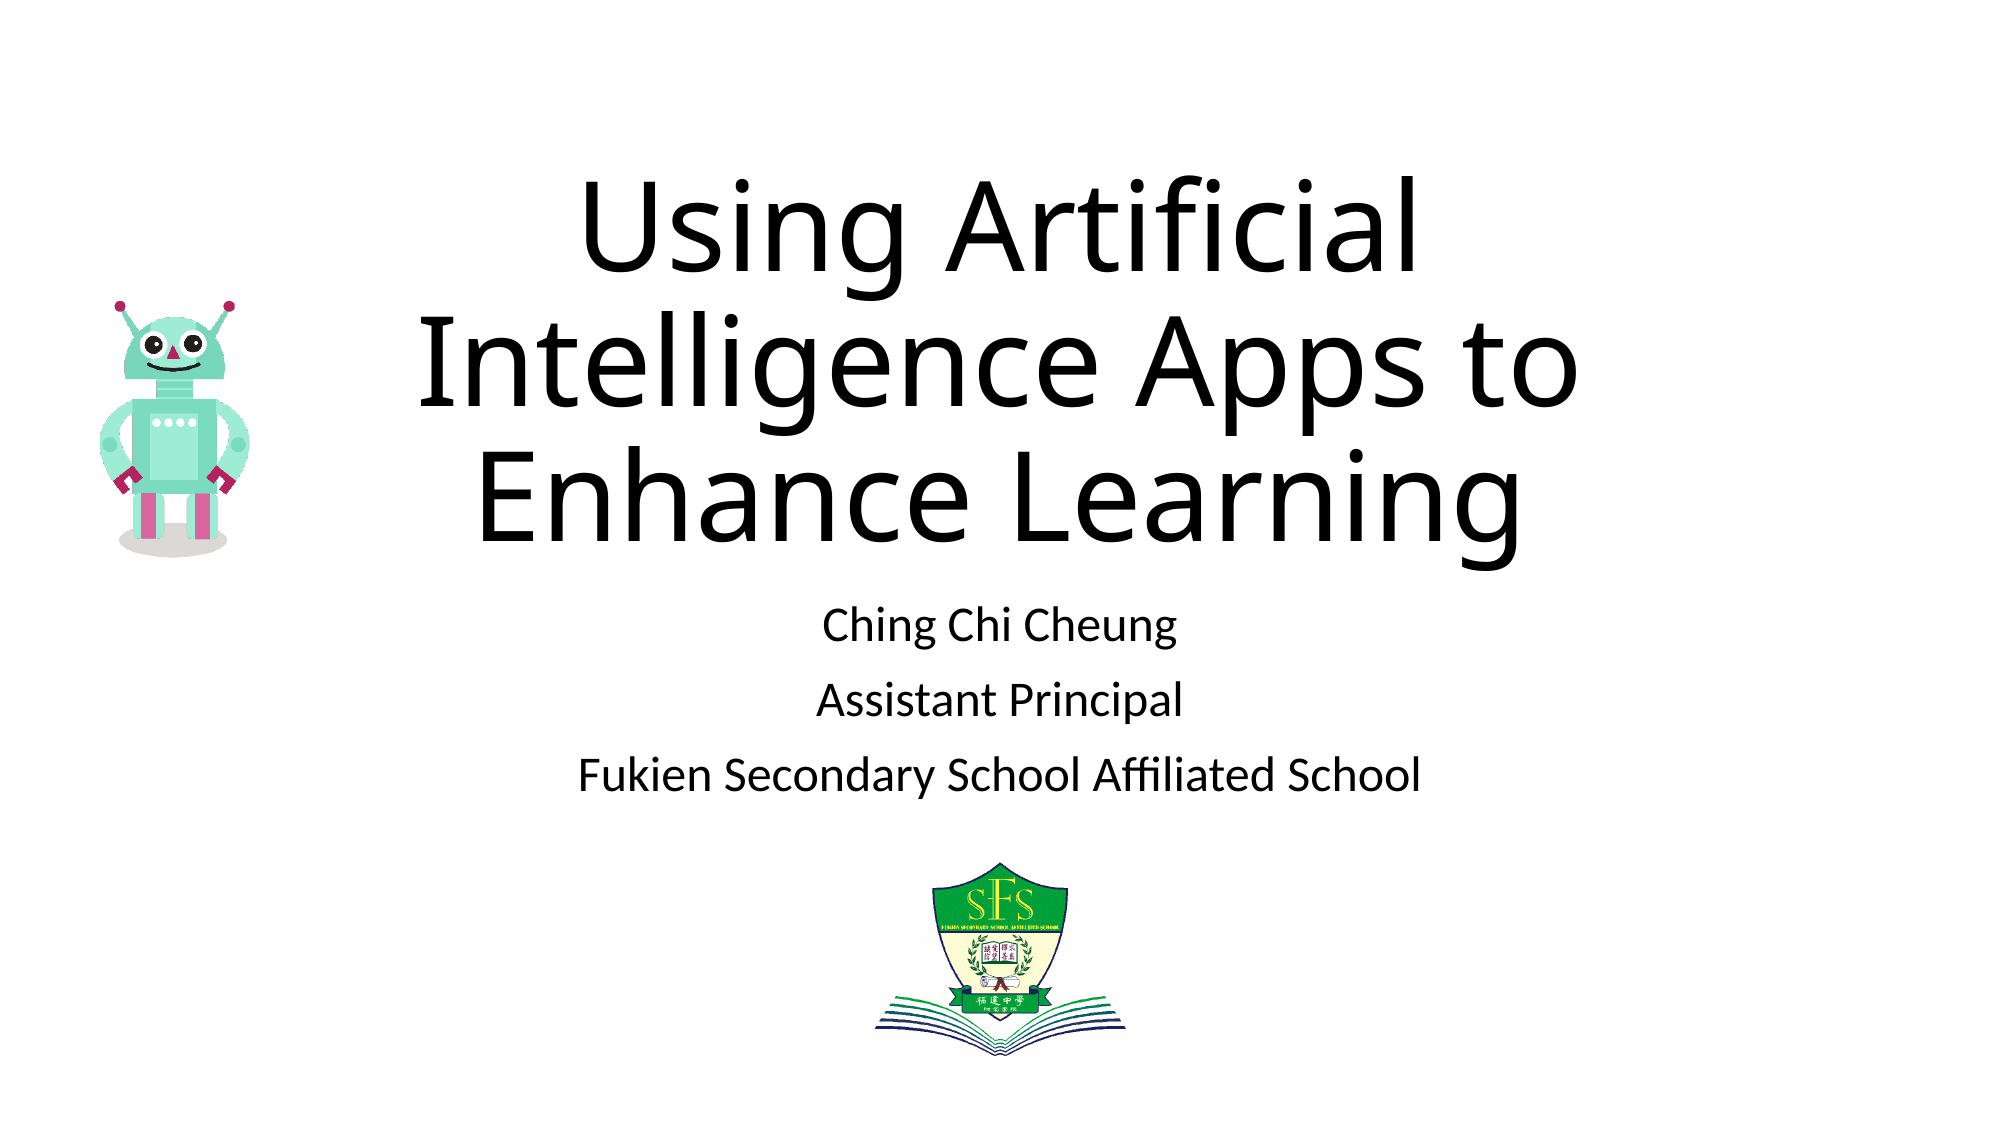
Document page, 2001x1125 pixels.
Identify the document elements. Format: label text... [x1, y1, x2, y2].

subtitle Ching Chi Cheung Assistant Principal Fukien Secondary School Affiliated School [249, 590, 1750, 863]
picture [85, 293, 266, 563]
title Using Artificial Intelligence Apps to Enhance Learning [249, 184, 1750, 576]
picture [874, 862, 1126, 1056]
